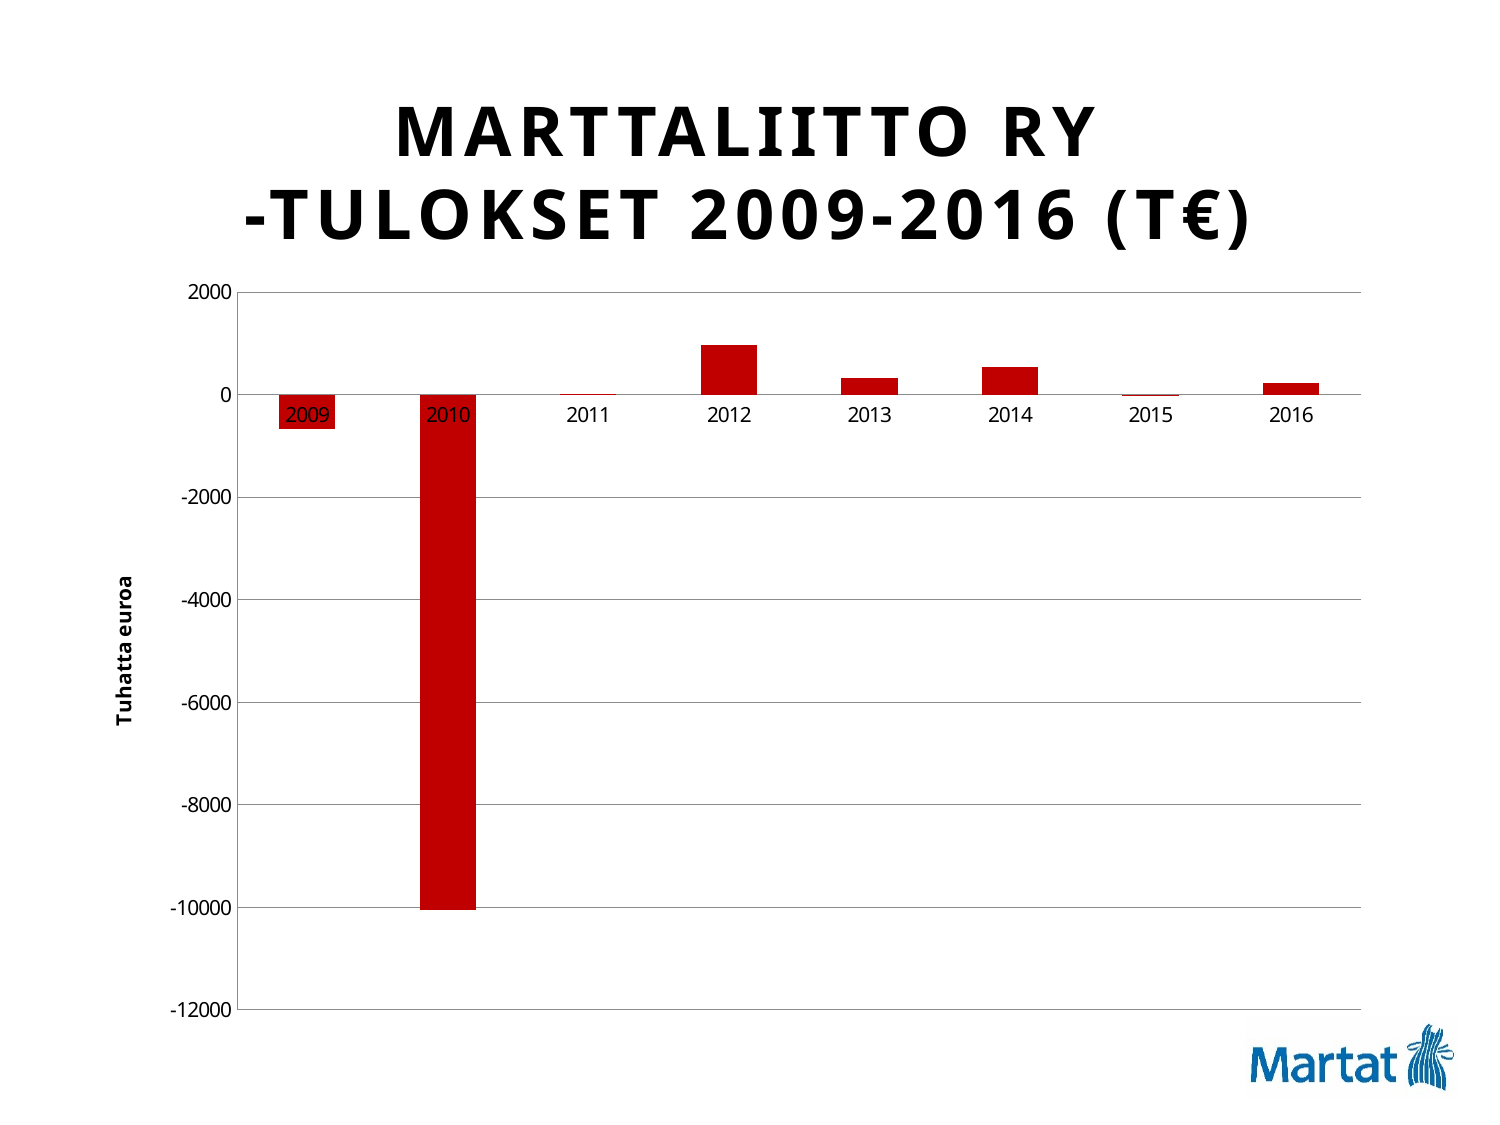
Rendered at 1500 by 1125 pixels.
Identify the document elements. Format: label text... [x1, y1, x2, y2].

title Marttaliitto ry -tulokset 2009-2016 (t€) [108, 78, 1388, 262]
chart [76, 262, 1388, 1040]
picture [1245, 1016, 1459, 1098]
